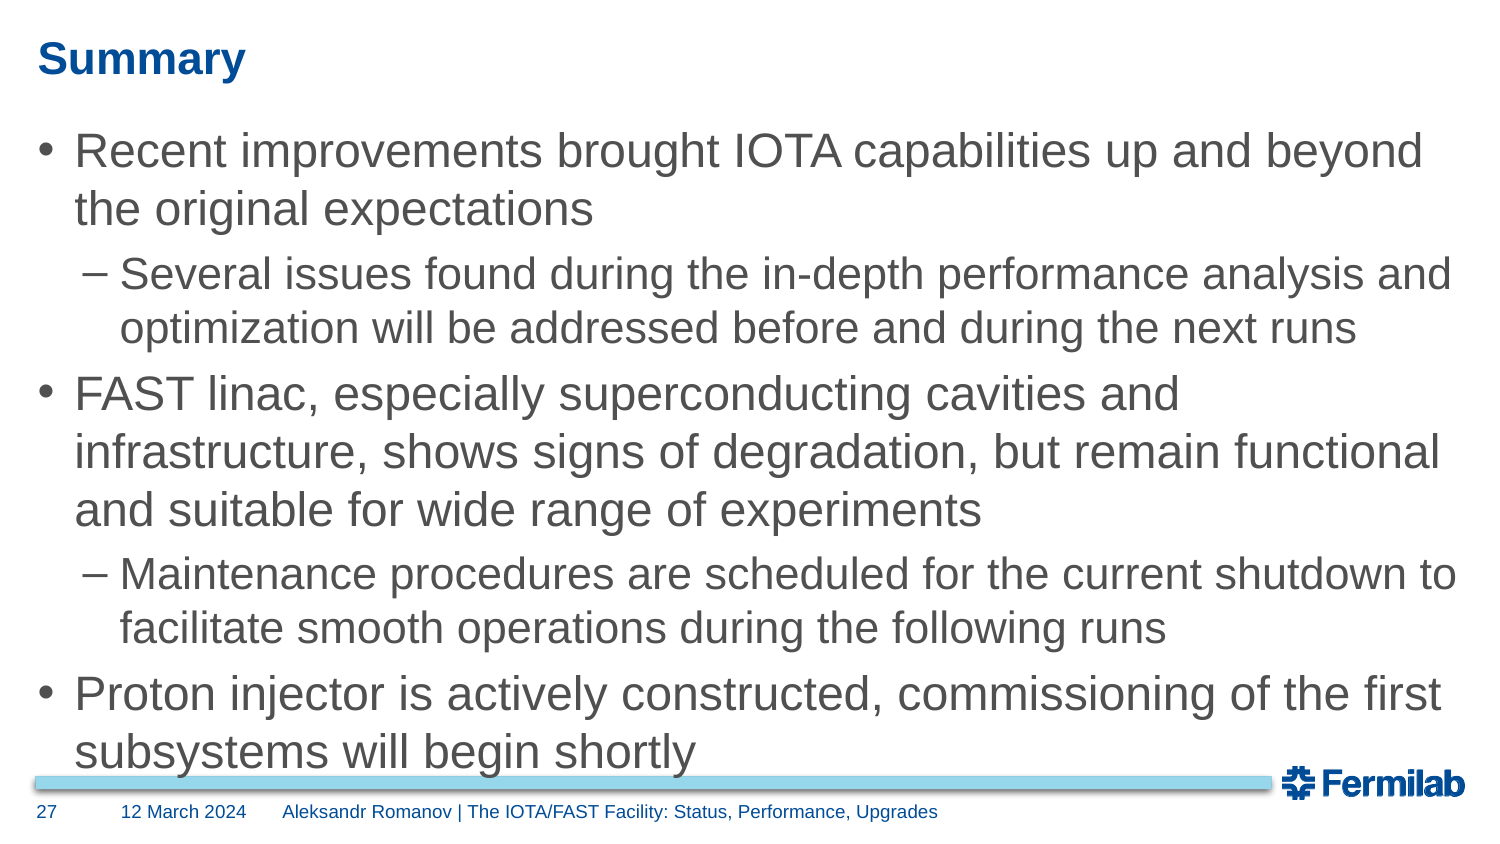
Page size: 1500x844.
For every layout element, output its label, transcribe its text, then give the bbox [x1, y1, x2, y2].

title Summary [37, 30, 1463, 84]
list Recent improvements brought IOTA capabilities up and beyond the original expectations Several issues found during the in-depth performance analysis and optimization will be addressed before and during the next runs FAST linac, especially superconducting cavities and infrastructure, shows signs of degradation, but remain functional and suitable for wide range of experiments Maintenance procedures are scheduled for the current shutdown to facilitate smooth operations during the following runs Proton injector is actively constructed, commissioning of the first subsystems will begin shortly [37, 119, 1461, 788]
footer Aleksandr Romanov | The IOTA/FAST Facility: Status, Performance, Upgrades [282, 800, 1279, 831]
slide_number 27 [36, 800, 105, 830]
picture [1282, 766, 1465, 800]
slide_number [120, 800, 253, 830]
